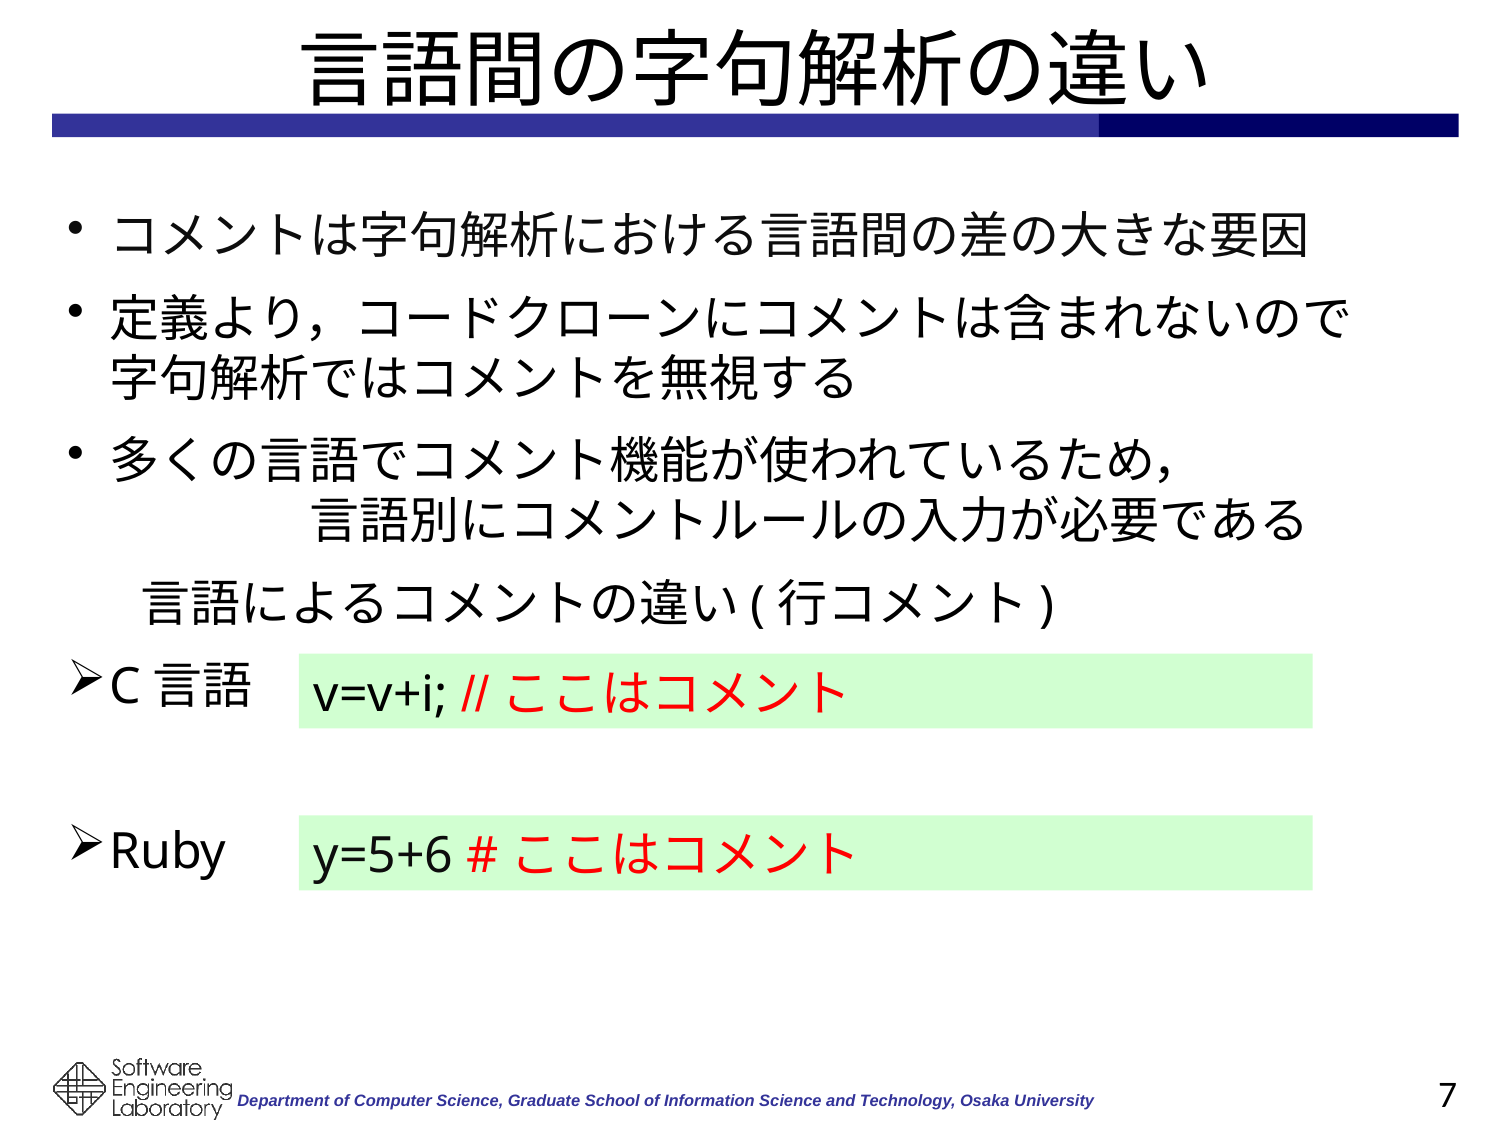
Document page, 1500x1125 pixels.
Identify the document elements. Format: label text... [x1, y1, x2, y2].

slide_number 7 [1377, 1062, 1473, 1106]
list コメントは字句解析における言語間の差の大きな要因 定義より，コードクローンにコメントは含まれないので 字句解析ではコメントを無視する 多くの言語でコメント機能が使われているため， 言語別にコメントルールの入力が必要である 言語によるコメントの違い(行コメント) C言語 Ruby [52, 196, 1419, 552]
title 言語間の字句解析の違い [52, 19, 1459, 114]
text_box v=v+i; //ここはコメント [298, 653, 1313, 729]
text_box y=5+6 #ここはコメント [298, 815, 1313, 891]
picture [53, 1058, 232, 1120]
